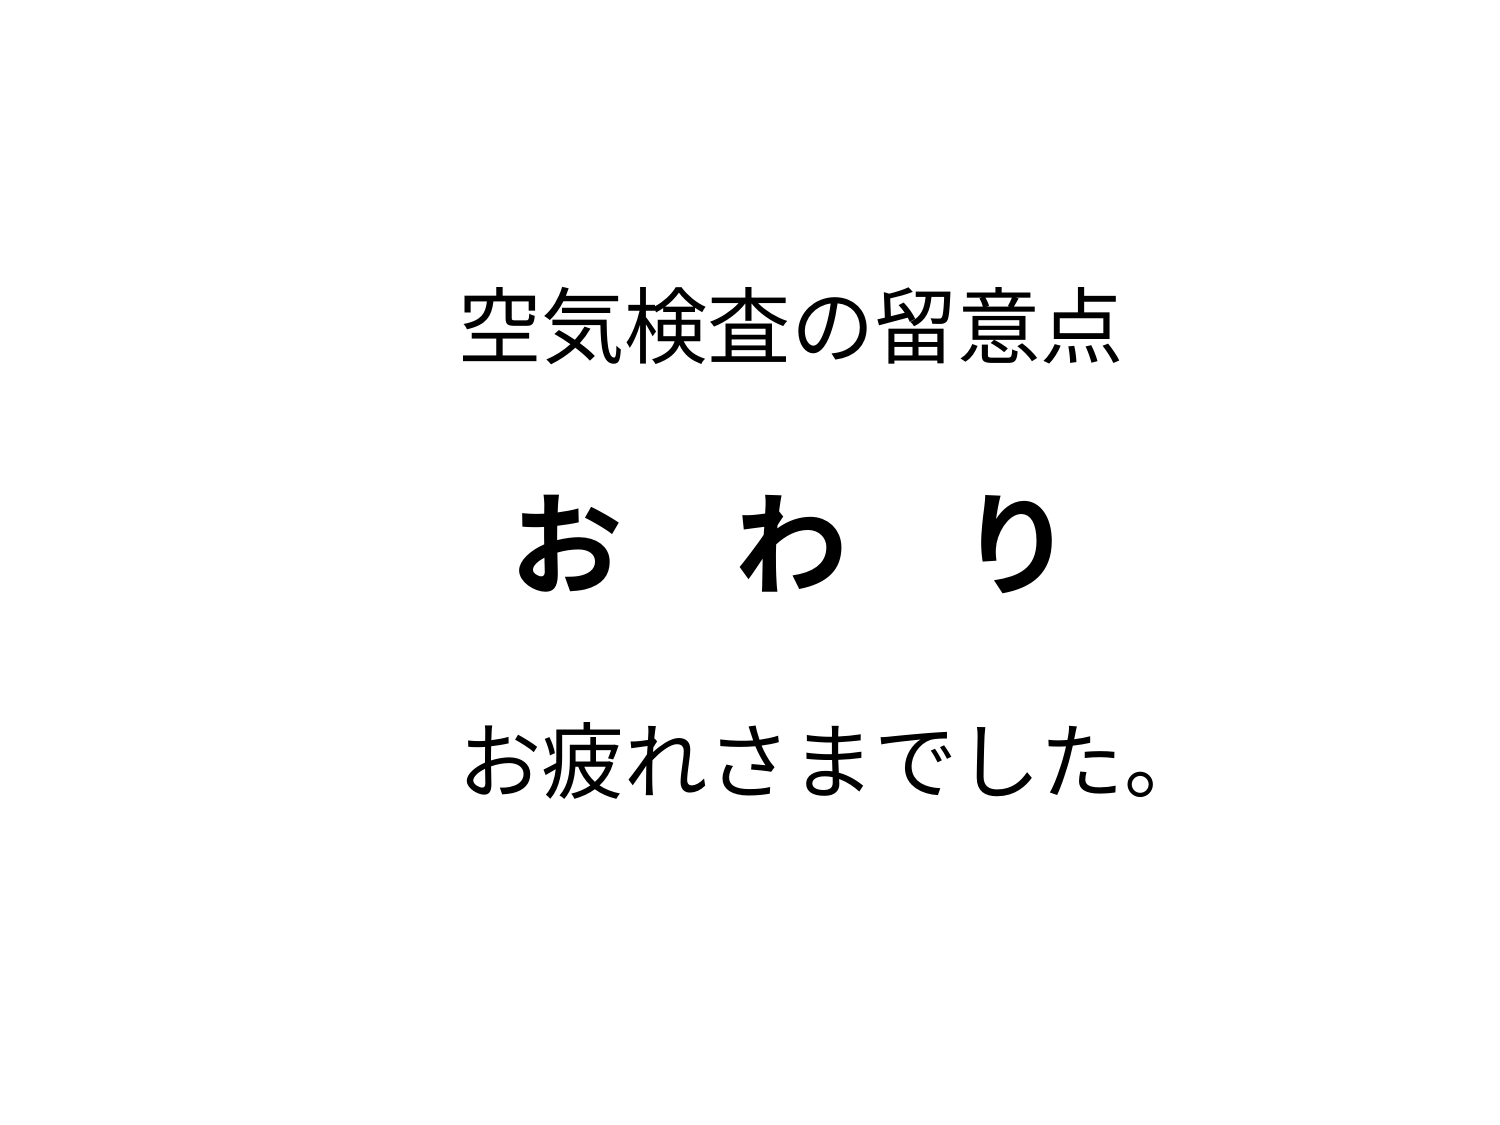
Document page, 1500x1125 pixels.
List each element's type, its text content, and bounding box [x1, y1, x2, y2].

text_box 空気検査の留意点 お わ り お疲れさまでした。 [431, 267, 1152, 817]
